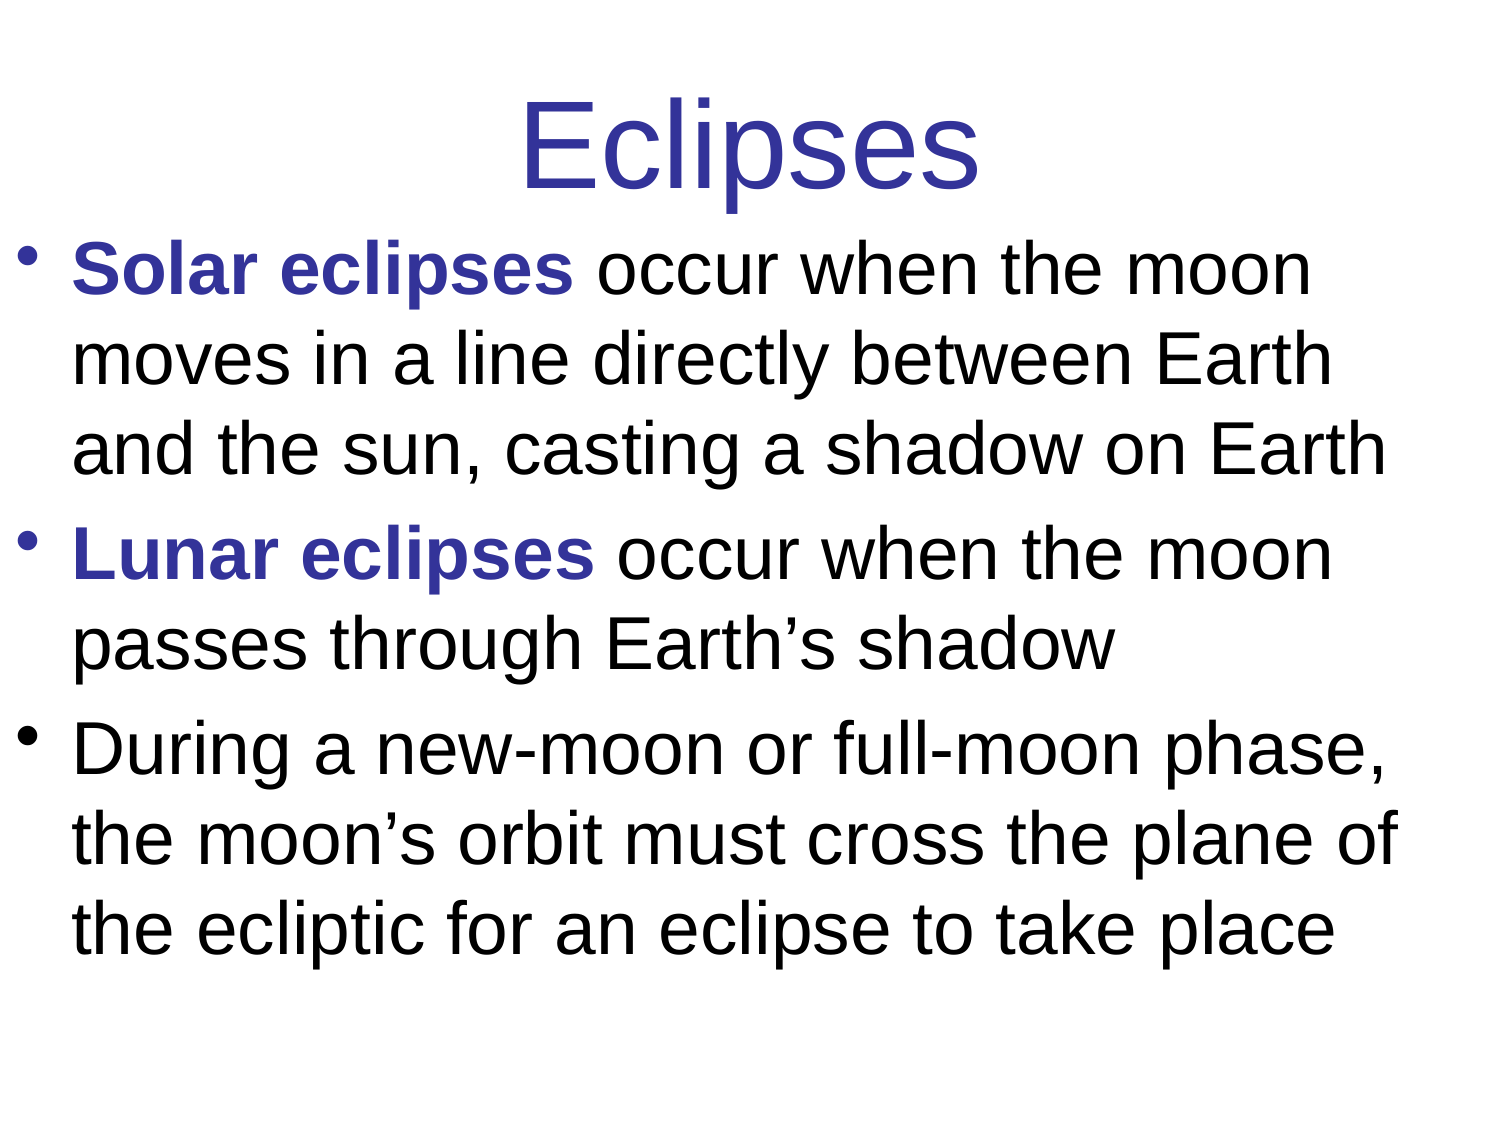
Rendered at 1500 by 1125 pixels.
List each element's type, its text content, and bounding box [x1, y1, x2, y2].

title Eclipses [74, 44, 1426, 212]
list Solar eclipses occur when the moon moves in a line directly between Earth and the sun, casting a shadow on Earth Lunar eclipses occur when the moon passes through Earth’s shadow During a new-moon or full-moon phase, the moon’s orbit must cross the plane of the ecliptic for an eclipse to take place [0, 212, 1463, 1088]
